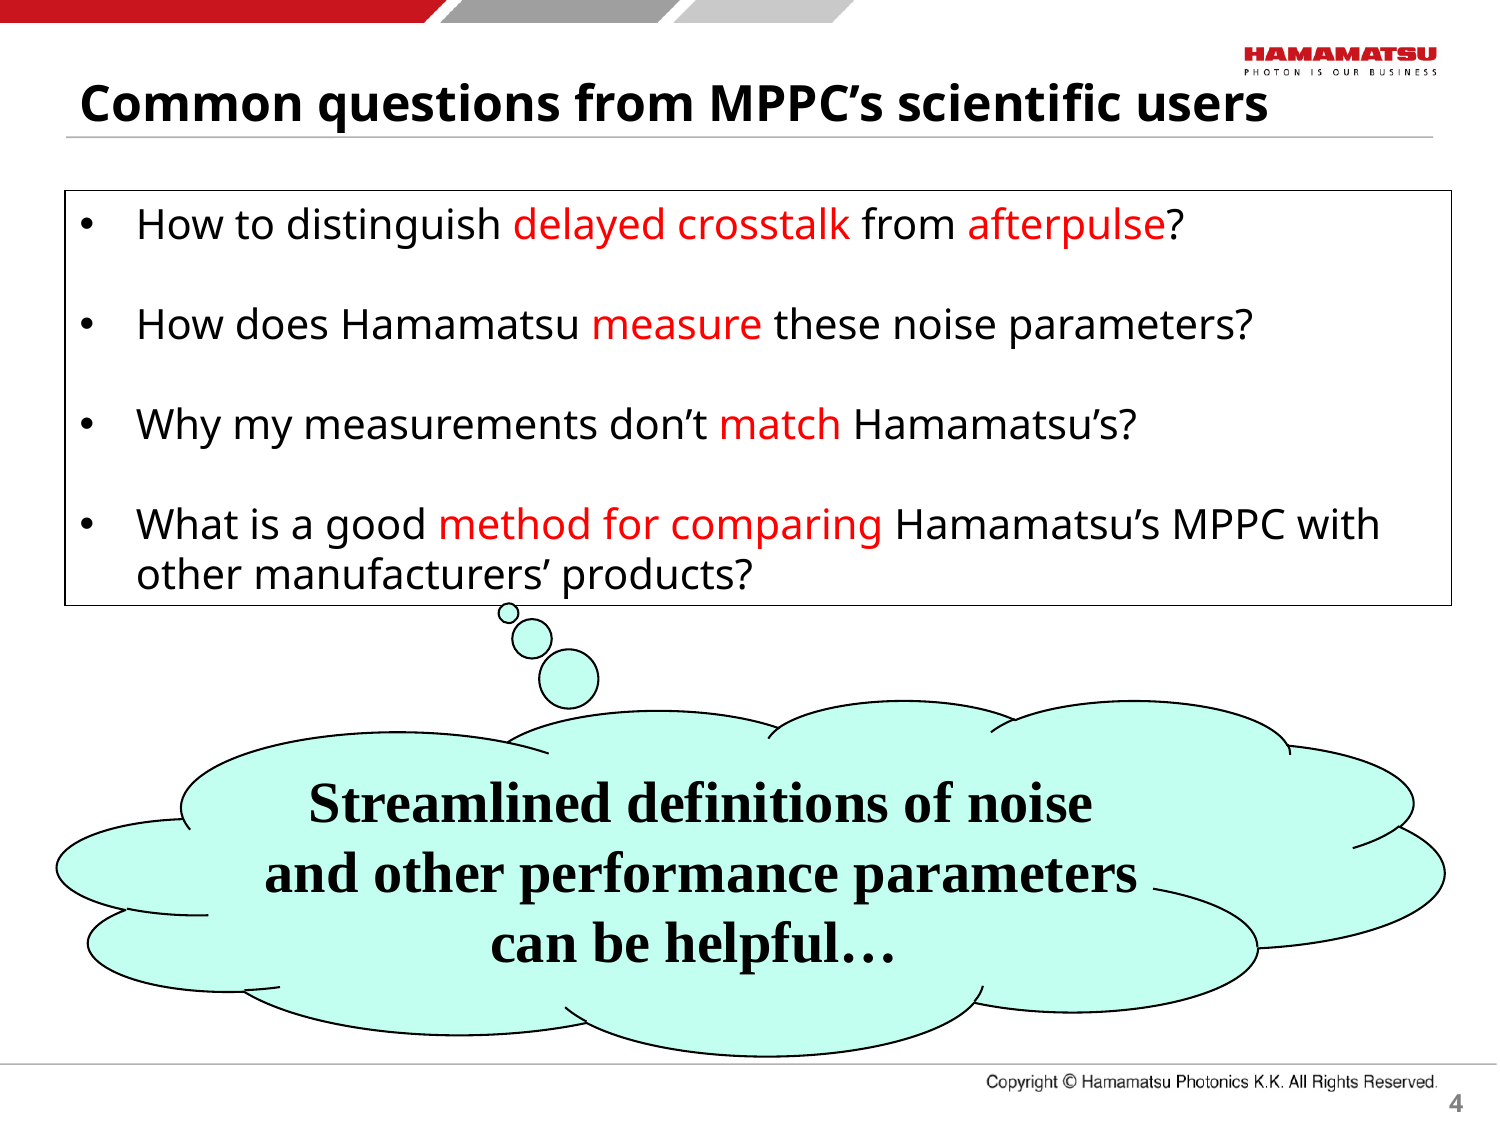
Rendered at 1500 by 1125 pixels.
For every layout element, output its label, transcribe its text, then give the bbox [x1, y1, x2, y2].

text_box Streamlined definitions of noise and other performance parameters can be helpful… [496, 601, 601, 711]
text_box Streamlined definitions of noise and other performance parameters can be helpful… [54, 698, 1447, 1059]
text_box Common questions from MPPC’s scientific users [64, 64, 1471, 150]
picture [0, 0, 1500, 136]
picture [985, 1073, 1437, 1092]
text_box 4 [1412, 1079, 1500, 1125]
text_box How to distinguish delayed crosstalk from afterpulse? How does Hamamatsu measure these noise parameters? Why my measurements don’t match Hamamatsu’s? What is a good method for comparing Hamamatsu’s MPPC with other manufacturers’ products? [64, 190, 1452, 606]
